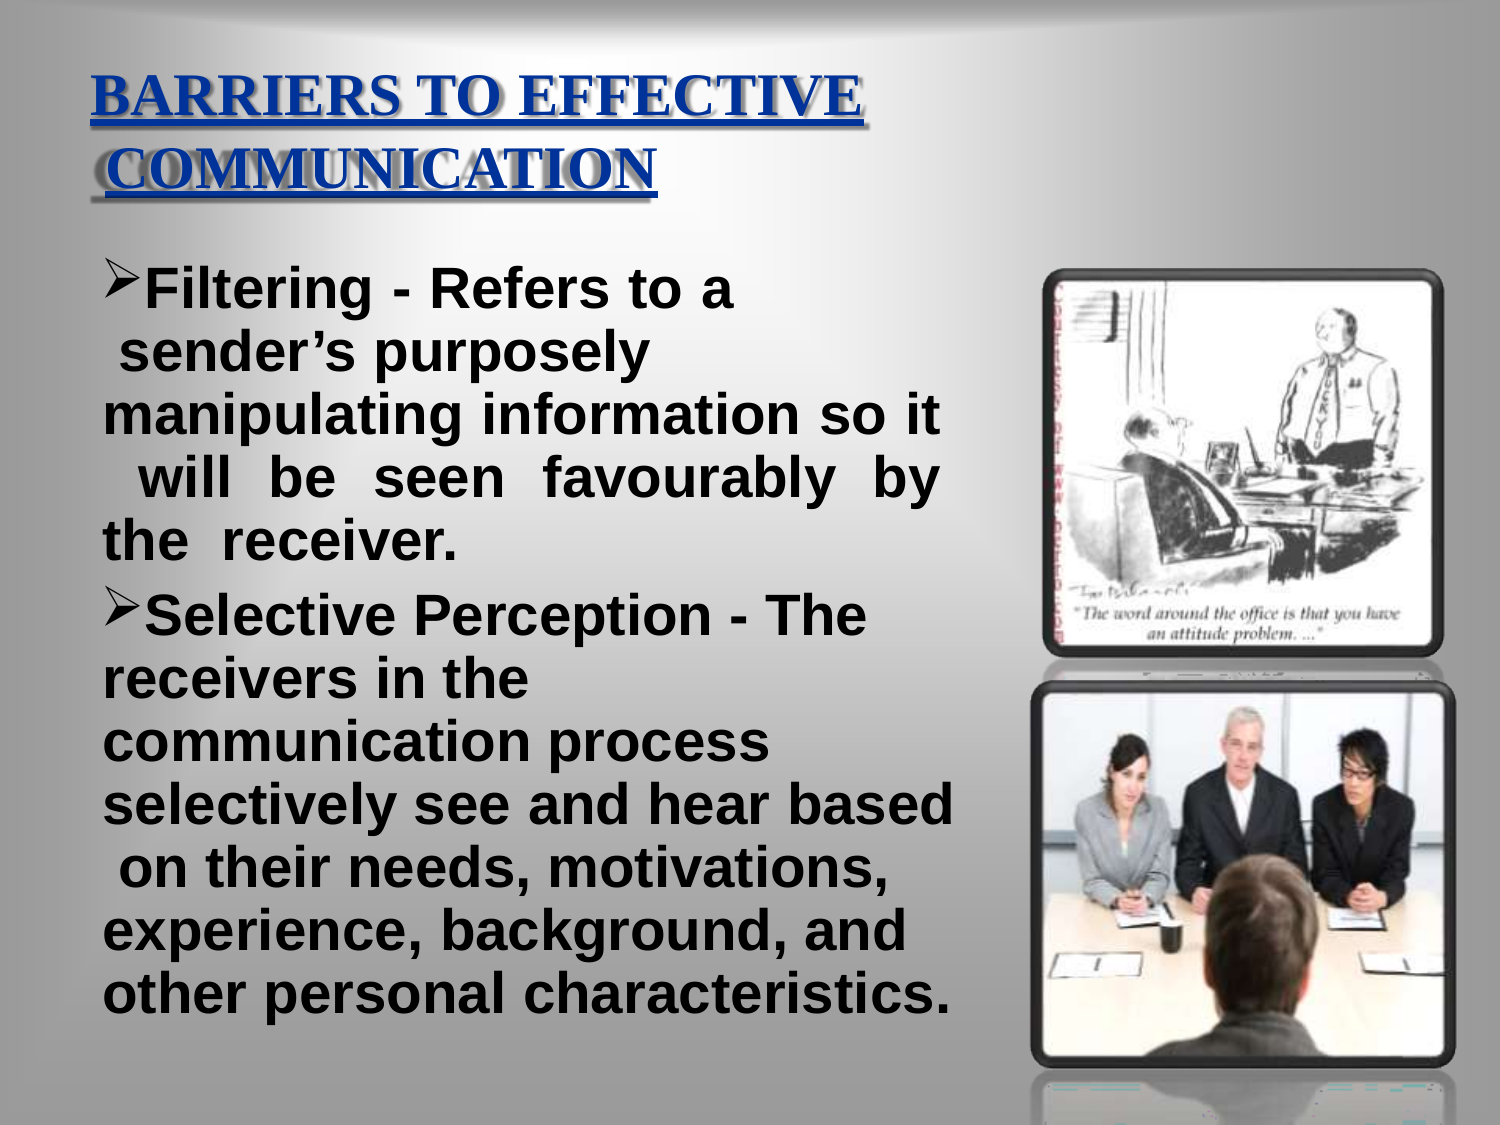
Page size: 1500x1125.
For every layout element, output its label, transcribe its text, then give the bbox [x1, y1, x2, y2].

text_box [52, 110, 690, 245]
text_box [52, 37, 924, 172]
text_box [88, 193, 654, 207]
text_box [1028, 680, 1459, 1125]
text_box [0, 0, 1500, 1125]
title BARRIERS TO EFFECTIVE COMMUNICATION [87, 53, 869, 244]
text_box Filtering - Refers to a sender’s purposely manipulating information so it will be seen favourably by the receiver. Selective Perception - The receivers in the communication process selectively see and hear based on their needs, motivations, experience, background, and other personal characteristics. [100, 246, 959, 1026]
text_box [1040, 268, 1447, 680]
